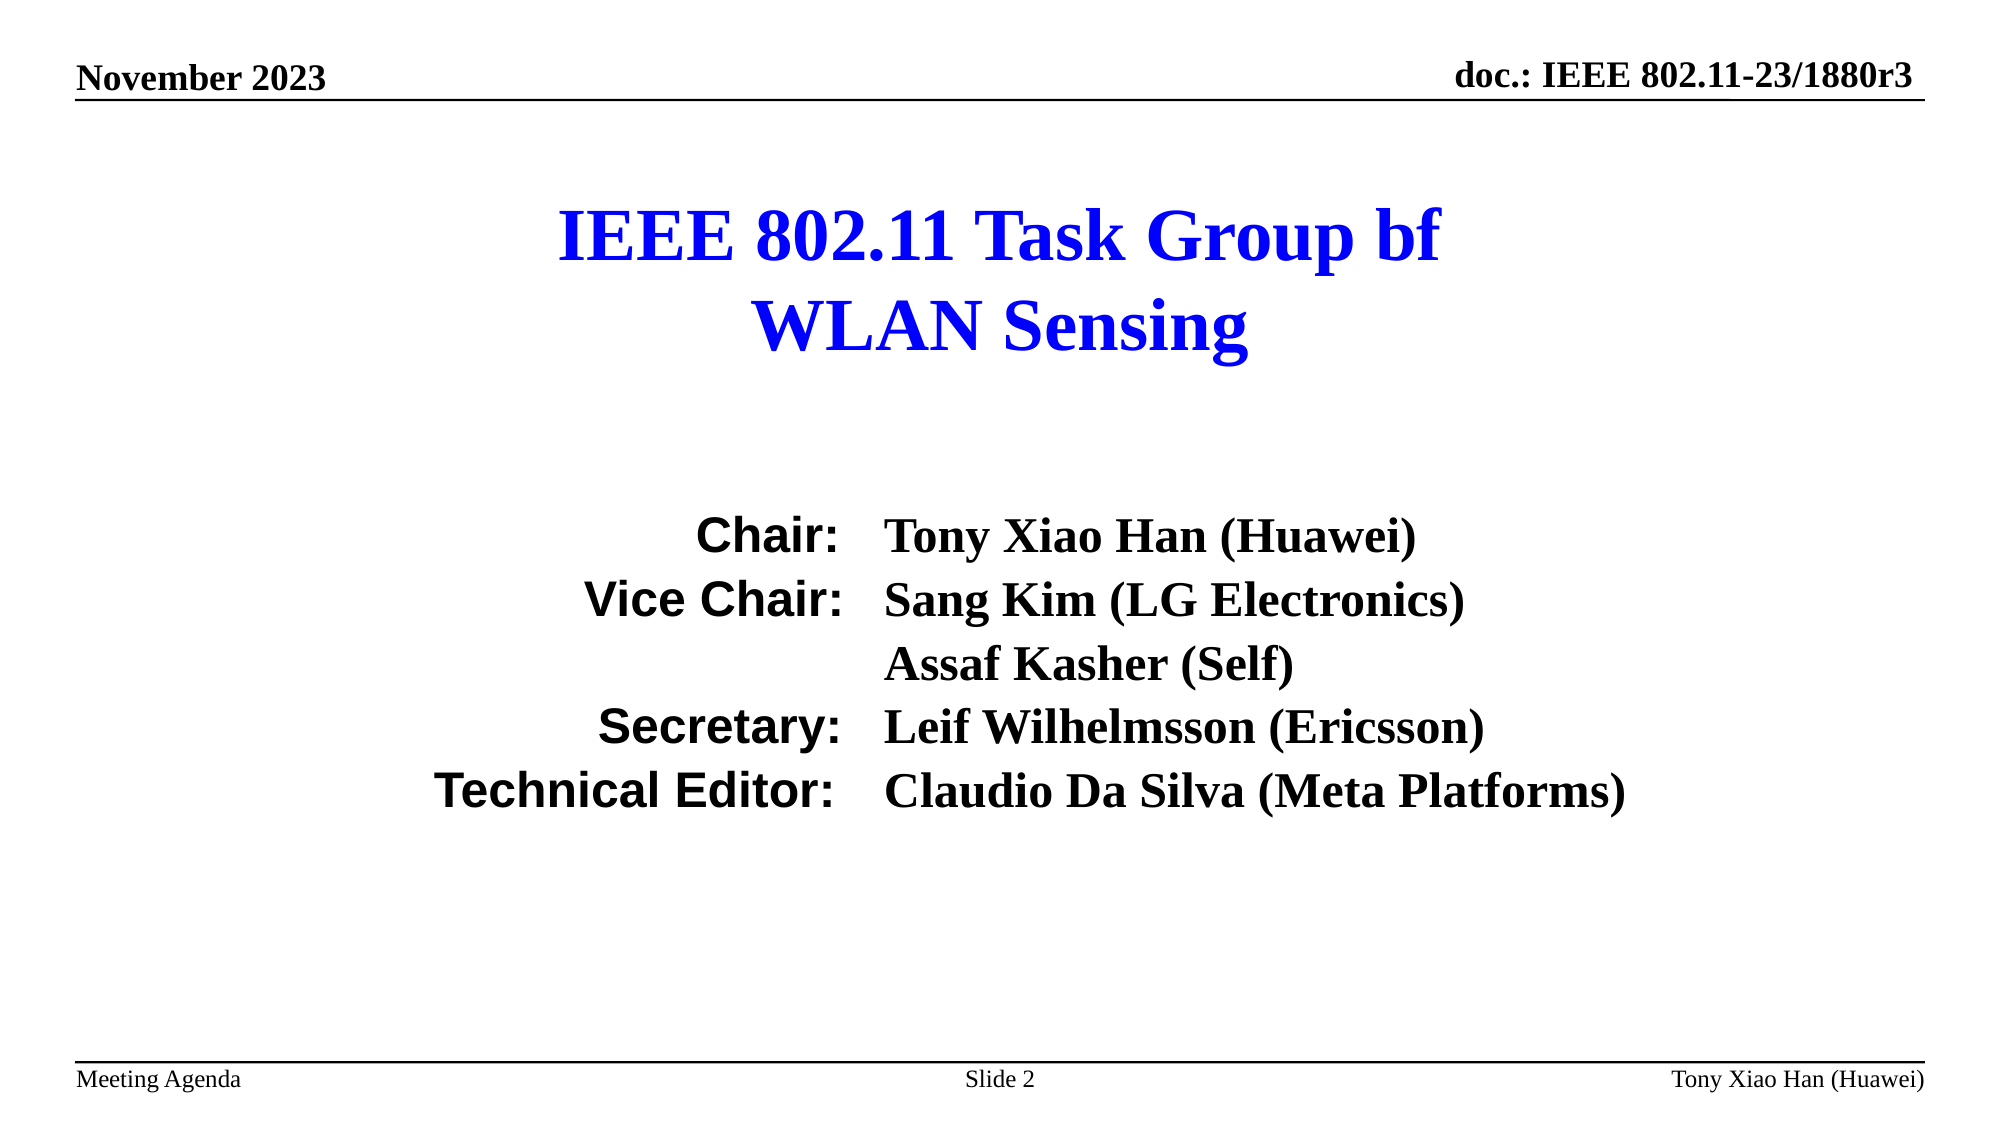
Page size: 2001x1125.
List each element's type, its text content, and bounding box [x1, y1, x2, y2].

title IEEE 802.11 Task Group bf WLAN Sensing [75, 212, 1925, 388]
list Chair: Tony Xiao Han (Huawei) Vice Chair: Sang Kim (LG Electronics) Assaf Kasher (Self) Secretary: Leif Wilhelmsson (Ericsson) Technical Editor: Claudio Da Silva (Meta Platforms) [212, 437, 1850, 988]
